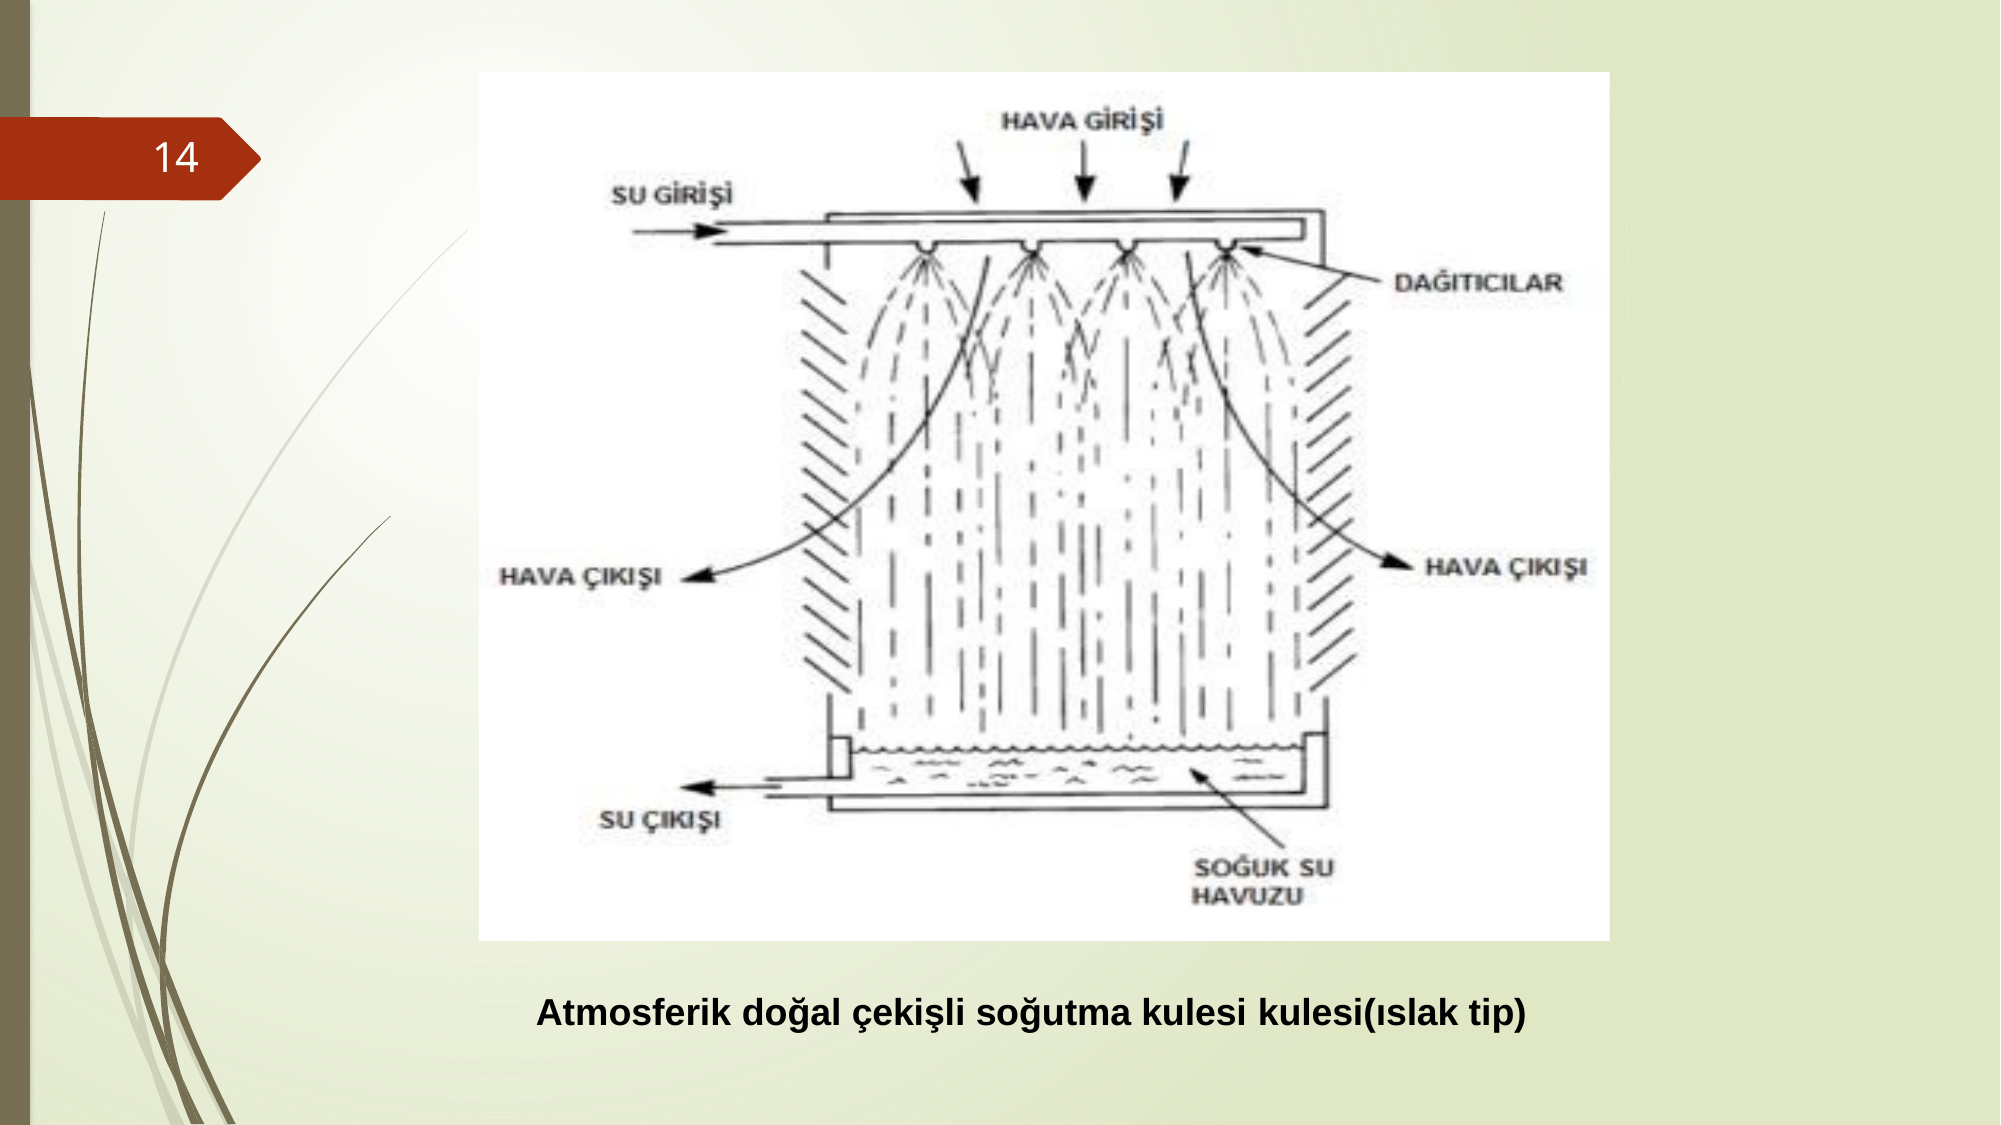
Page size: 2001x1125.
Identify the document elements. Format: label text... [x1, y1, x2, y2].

text_box Atmosferik doğal çekişli soğutma kulesi kulesi(ıslak tip) [519, 980, 1570, 1041]
list [478, 72, 1610, 941]
slide_number 14 [87, 129, 216, 190]
